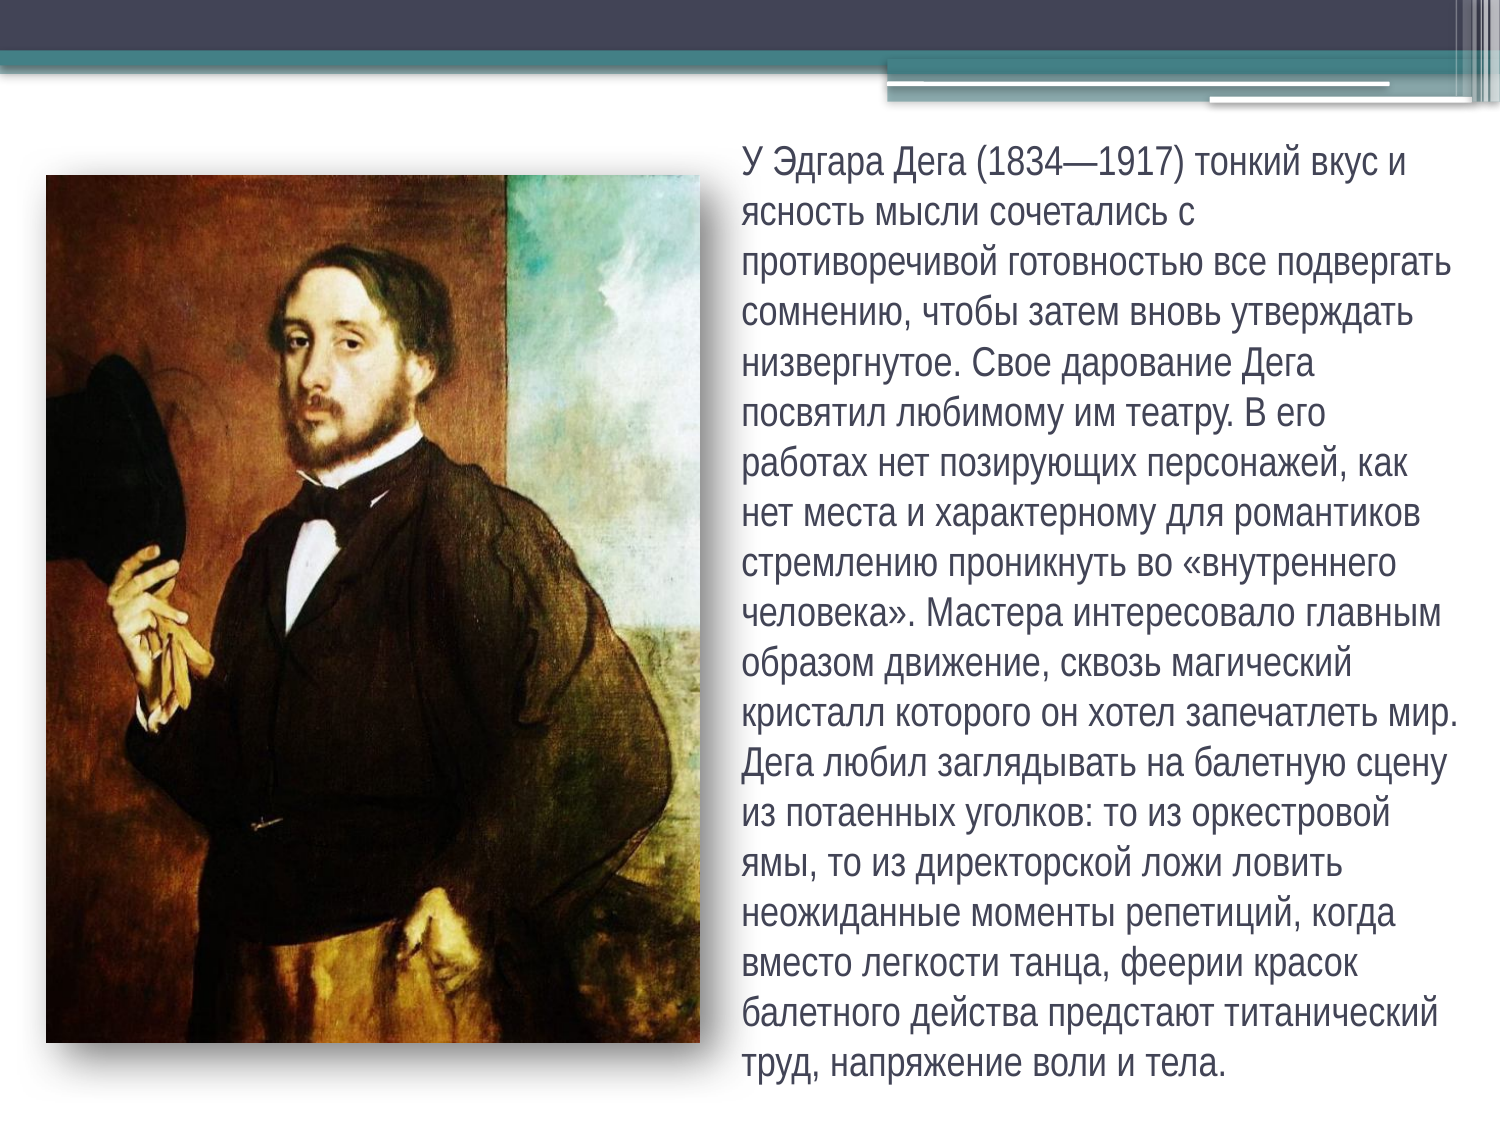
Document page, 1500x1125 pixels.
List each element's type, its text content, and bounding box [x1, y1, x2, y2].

picture [46, 175, 700, 1044]
title У Эдгара Дега (1834—1917) тонкий вкус и ясность мысли сочетались с противоречивой готовностью все подвергать сомнению, чтобы затем вновь утверждать низвергнутое. Свое дарование Дега посвятил любимому им театру. В его работах нет позирующих персонажей, как нет места и характерному для романтиков стремлению проникнуть во «внутреннего человека». Мастера интересовало главным образом движение, сквозь магический кристалл которого он хотел запечатлеть мир. Дега любил заглядывать на балетную сцену из потаенных уголков: то из оркестровой ямы, то из директорской ложи ловить неожиданные моменты репетиций, когда вместо легкости танца, феерии красок балетного действа предстают титанический труд, напряжение воли и тела. [726, 140, 1477, 1079]
